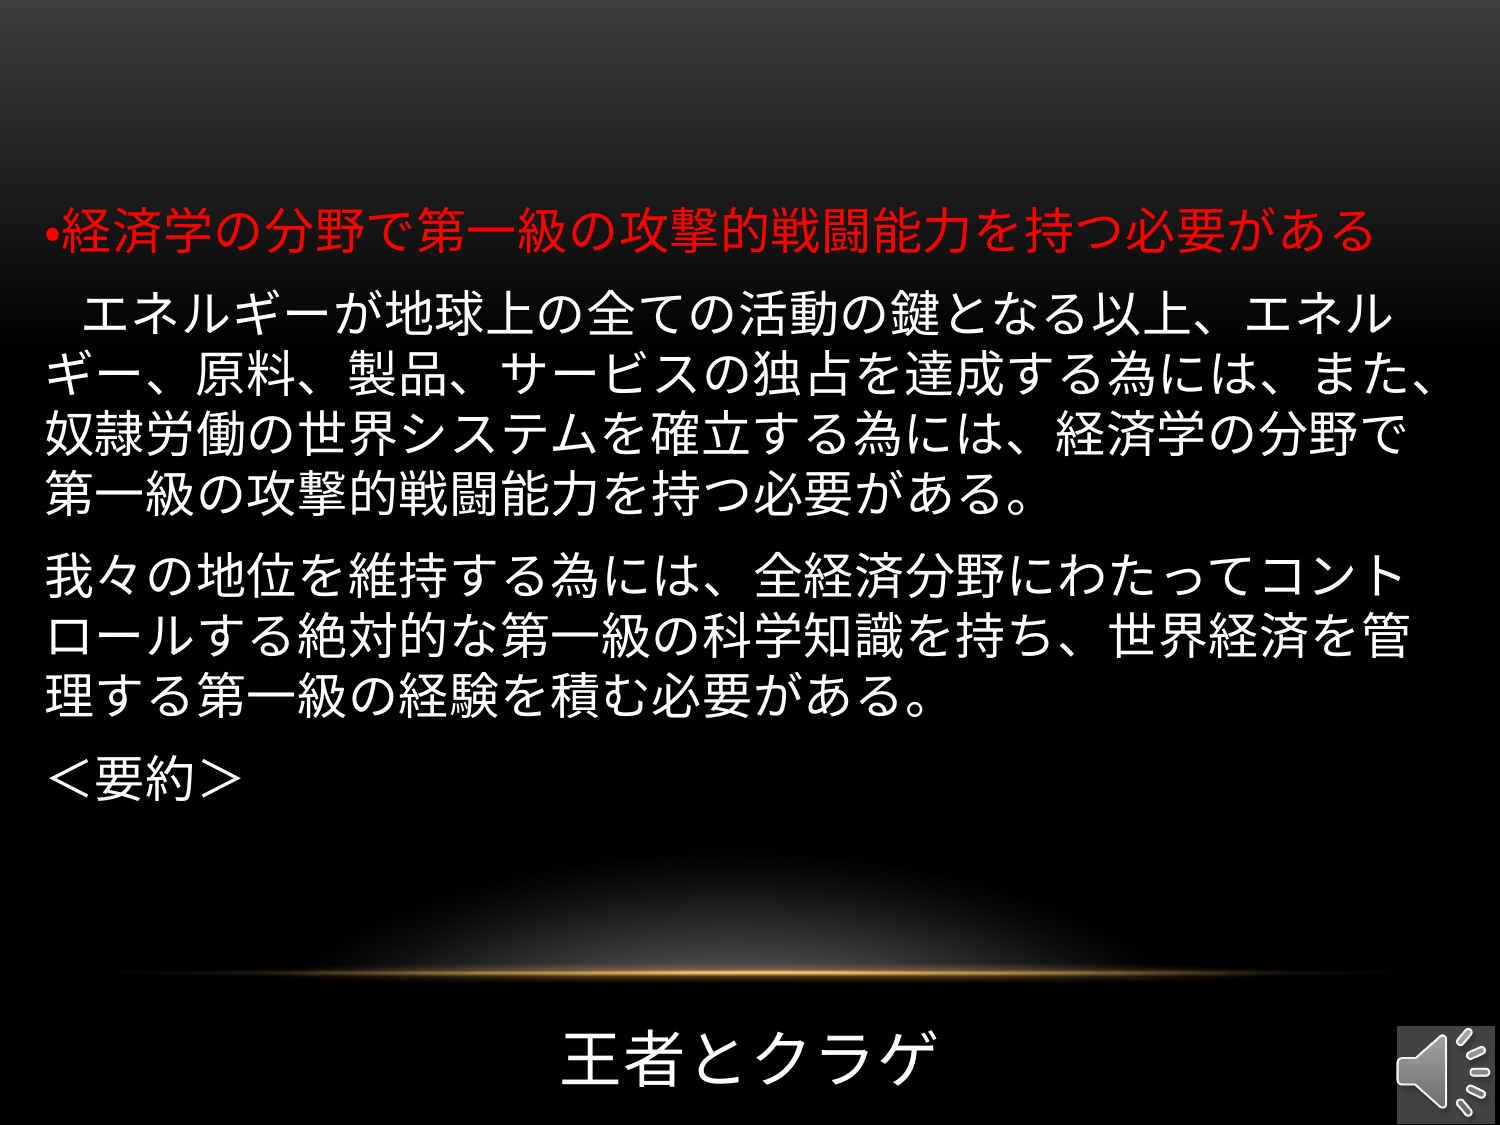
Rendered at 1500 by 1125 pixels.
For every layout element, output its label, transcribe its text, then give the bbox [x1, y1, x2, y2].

title 王者とクラゲ [99, 976, 1400, 1125]
picture [0, 0, 1500, 1125]
list ・経済学の分野で第一級の攻撃的戦闘能力を持つ必要がある エネルギーが地球上の全ての活動の鍵となる以上、エネルギー、原料、製品、サービスの独占を達成する為には、また、奴隷労働の世界システムを確立する為には、経済学の分野で第一級の攻撃的戦闘能力を持つ必要がある。 我々の地位を維持する為には、全経済分野にわたってコントロールする絶対的な第一級の科学知識を持ち、世界経済を管理する第一級の経験を積む必要がある。 ＜要約＞ [29, 30, 1459, 976]
